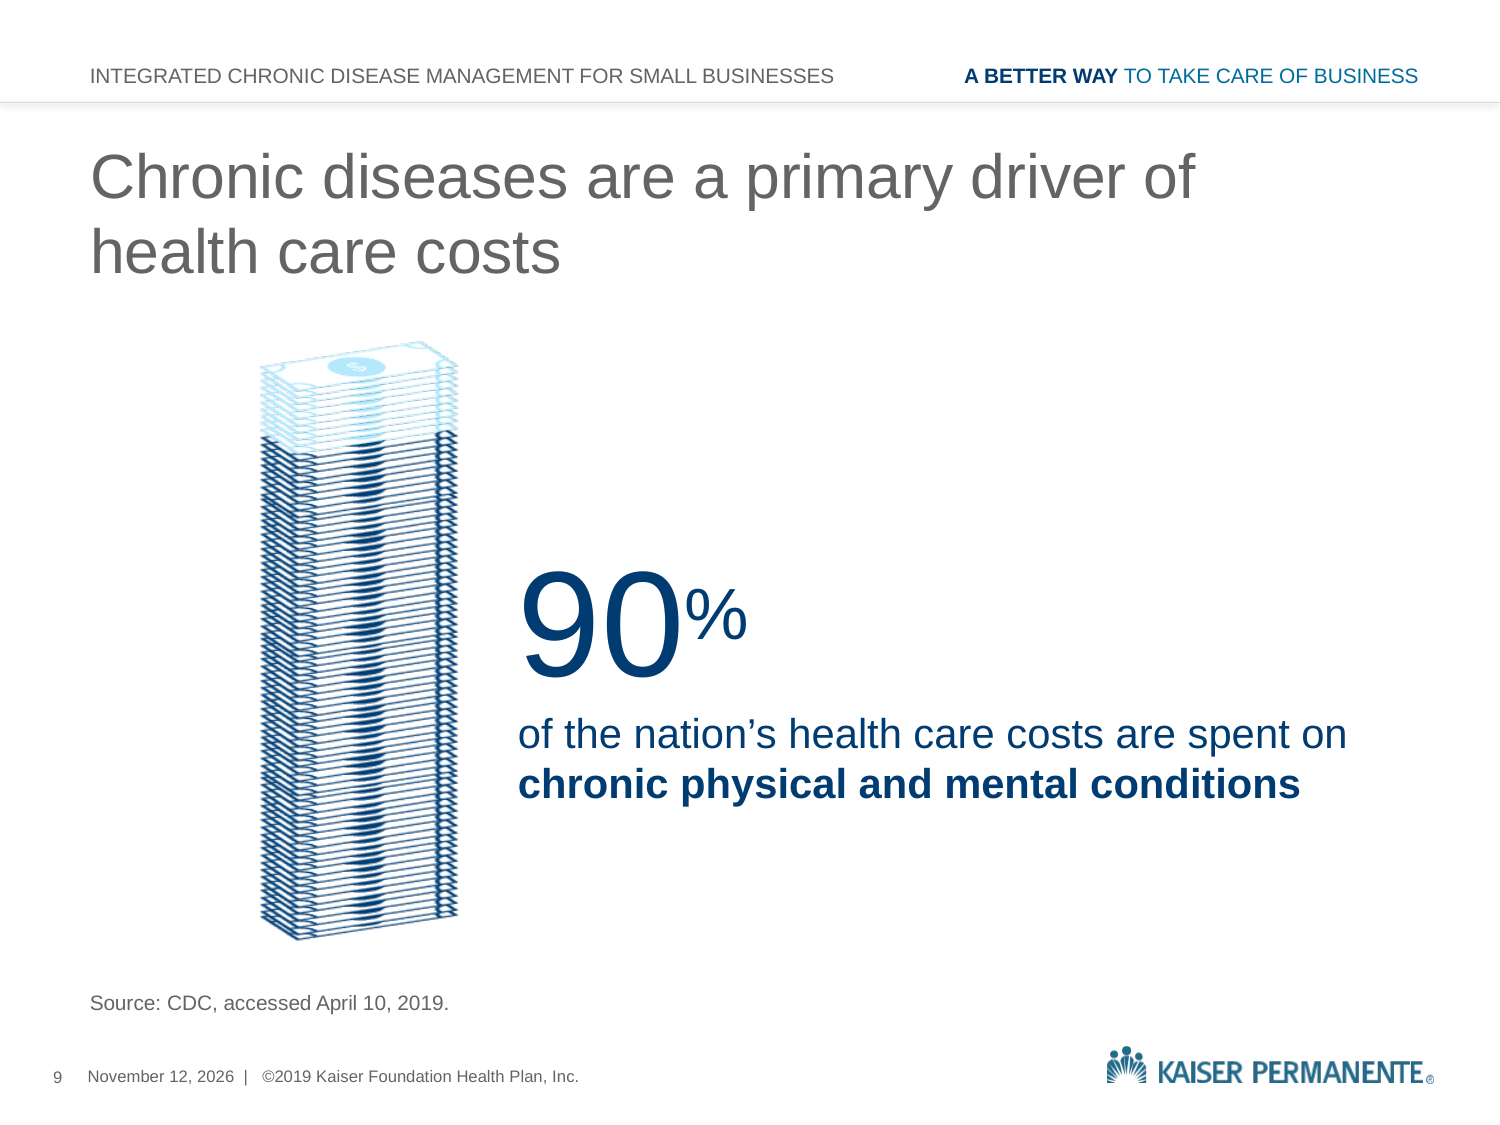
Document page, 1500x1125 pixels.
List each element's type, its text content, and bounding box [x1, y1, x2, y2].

list 90% of the nation’s health care costs are spent on chronic physical and mental conditions [502, 519, 1367, 857]
picture [257, 339, 460, 942]
title Chronic diseases are a primary driver of health care costs [75, 128, 1425, 224]
text_box Source: CDC, accessed April 10, 2019. [74, 982, 1425, 1022]
picture [1107, 1046, 1434, 1084]
footer INTEGRATED CHRONIC DISEASE MANAGEMENT FOR SMALL BUSINESSES [75, 55, 876, 115]
